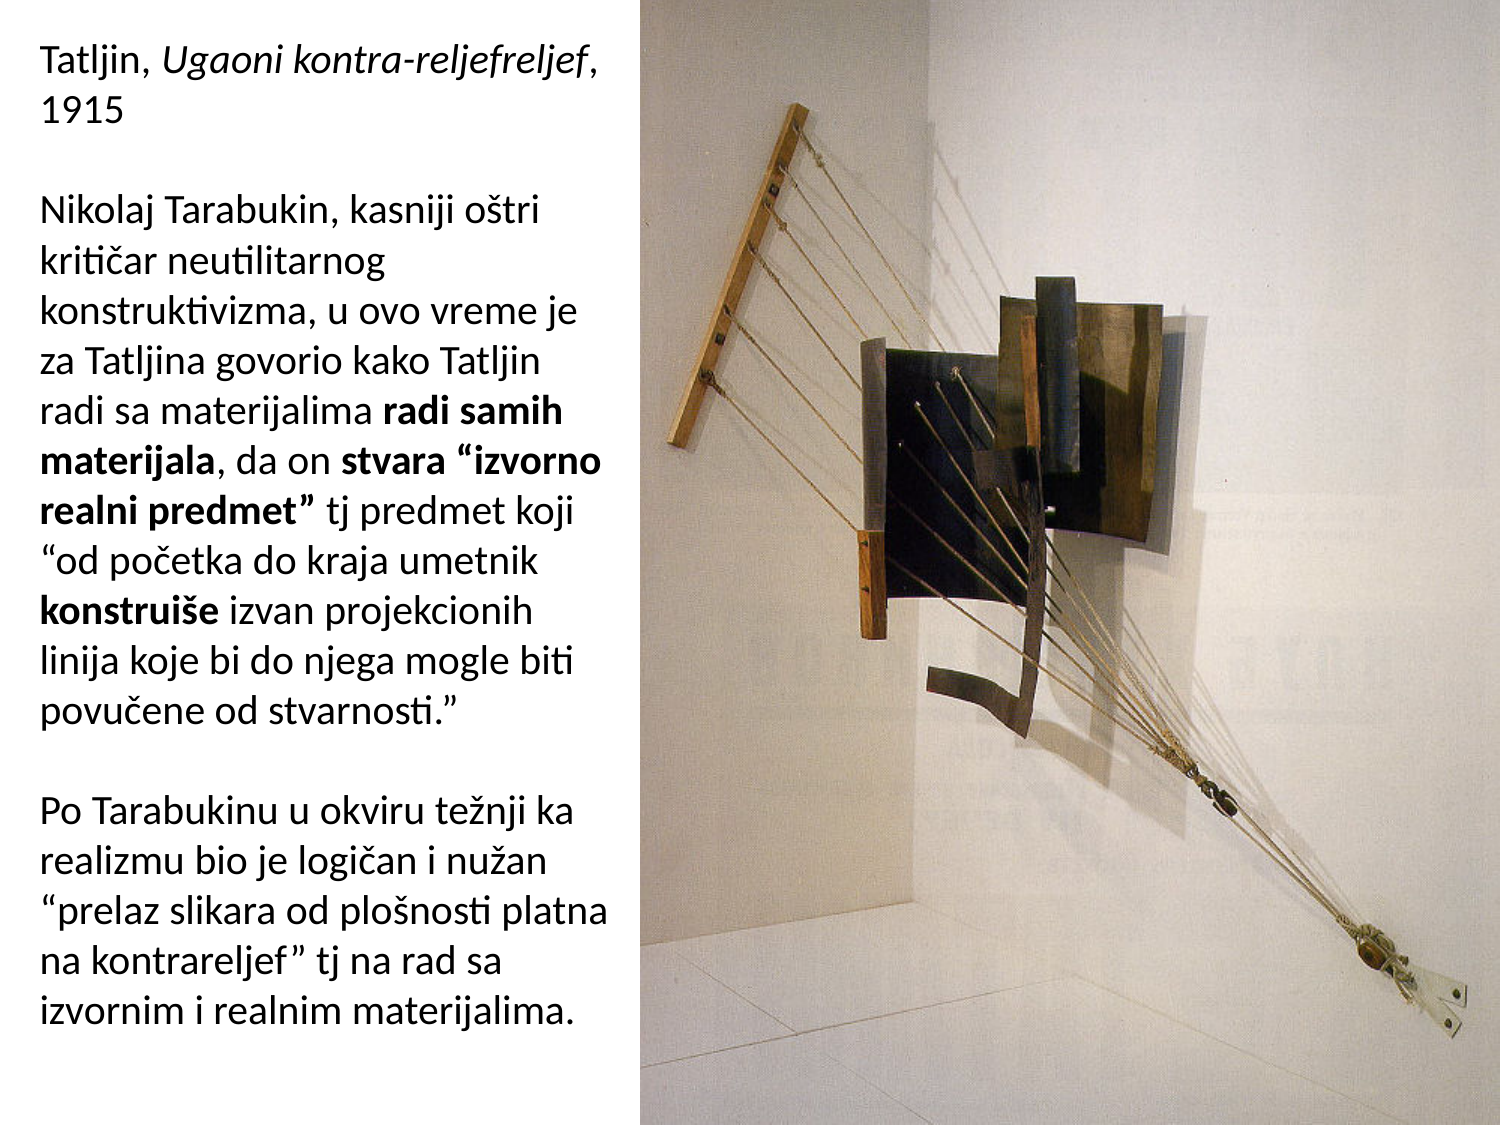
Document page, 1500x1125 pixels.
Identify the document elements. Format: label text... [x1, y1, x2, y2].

picture [640, 0, 1500, 1125]
text_box Tatljin, Ugaoni kontra-reljefreljef, 1915 Nikolaj Tarabukin, kasniji oštri kritičar neutilitarnog konstruktivizma, u ovo vreme je za Tatljina govorio kako Tatljin radi sa materijalima radi samih materijala, da on stvara “izvorno realni predmet” tj predmet koji “od početka do kraja umetnik konstruiše izvan projekcionih linija koje bi do njega mogle biti povučene od stvarnosti.” Po Tarabukinu u okviru težnji ka realizmu bio je logičan i nužan “prelaz slikara od plošnosti platna na kontrareljef” tj na rad sa izvornim i realnim materijalima. [24, 24, 625, 1041]
